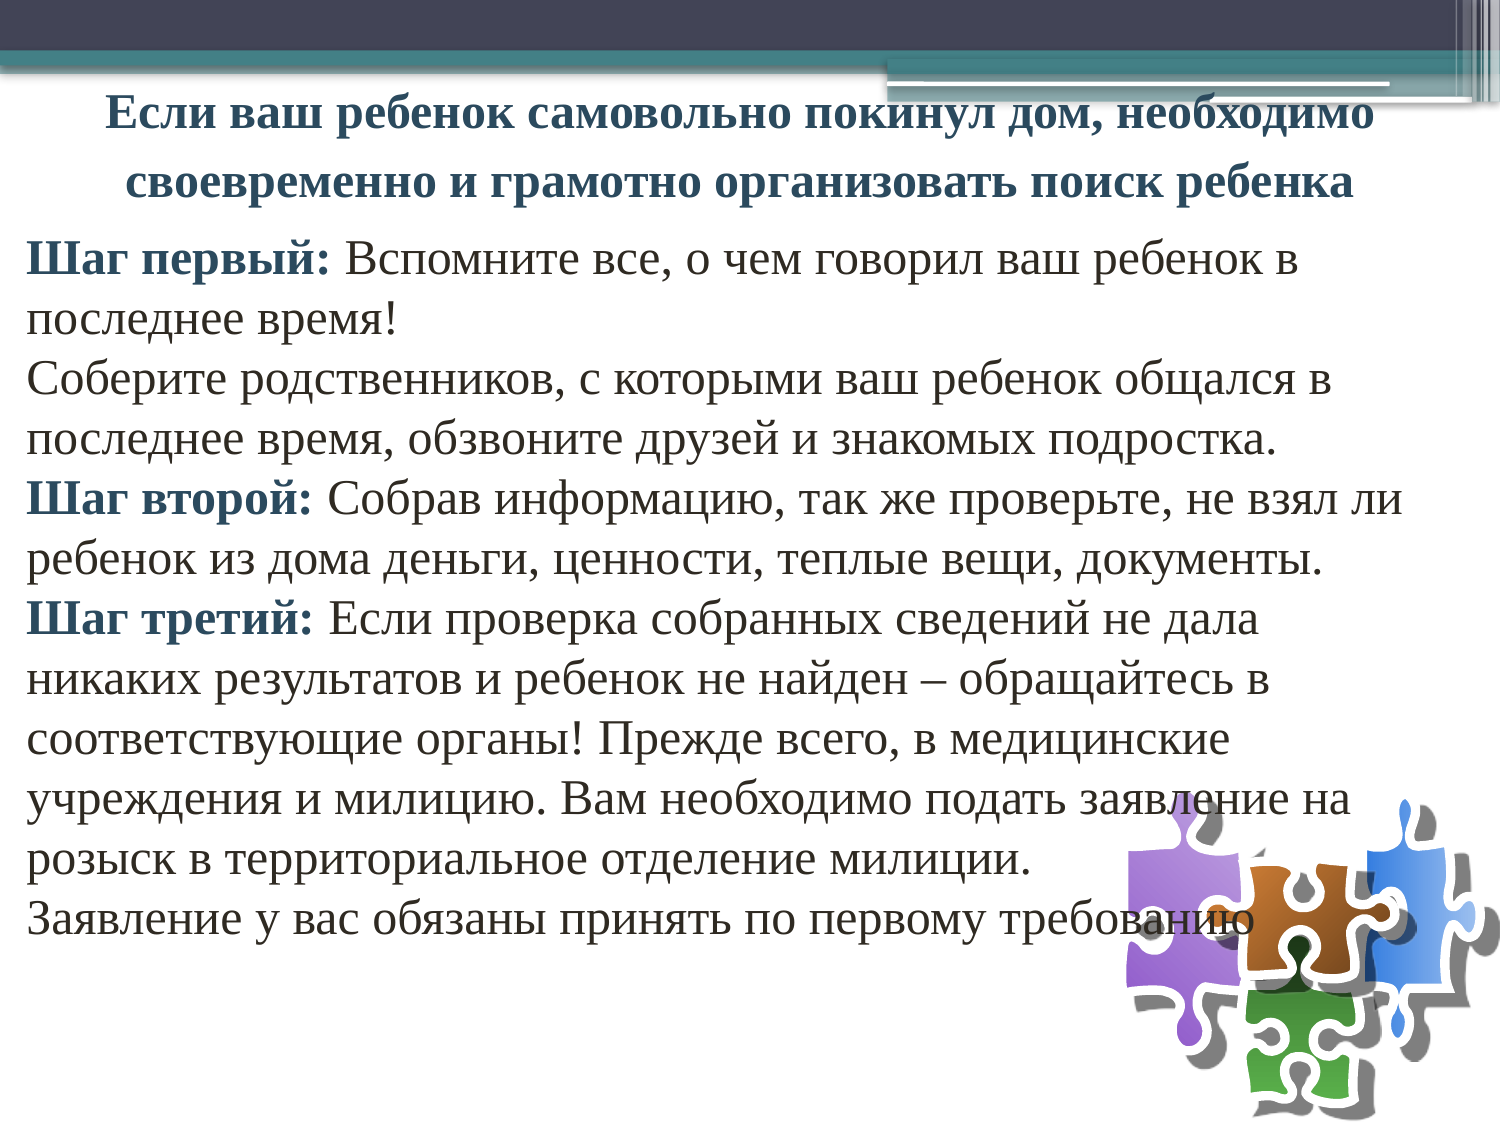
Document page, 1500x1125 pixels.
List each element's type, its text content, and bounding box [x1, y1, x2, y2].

text_box Если ваш ребенок самовольно покинул дом, необходимо своевременно и грамотно организовать поиск ребенка [0, 62, 1481, 216]
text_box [1092, 786, 1481, 1104]
text_box Шаг первый: Вспомните все, о чем говорил ваш ребенок в последнее время! Соберите родственников, с которыми ваш ребенок общался в последнее время, обзвоните друзей и знакомых подростка. Шаг второй: Собрав информацию, так же проверьте, не взял ли ребенок из дома деньги, ценности, теплые вещи, документы. Шаг третий: Если проверка собранных сведений не дала никаких результатов и ребенок не найден – обращайтесь в соответствующие органы! Прежде всего, в медицинские учреждения и милицию. Вам необходимо подать заявление на розыск в территориальное отделение милиции. Заявление у вас обязаны принять по первому требованию [11, 216, 1435, 1012]
